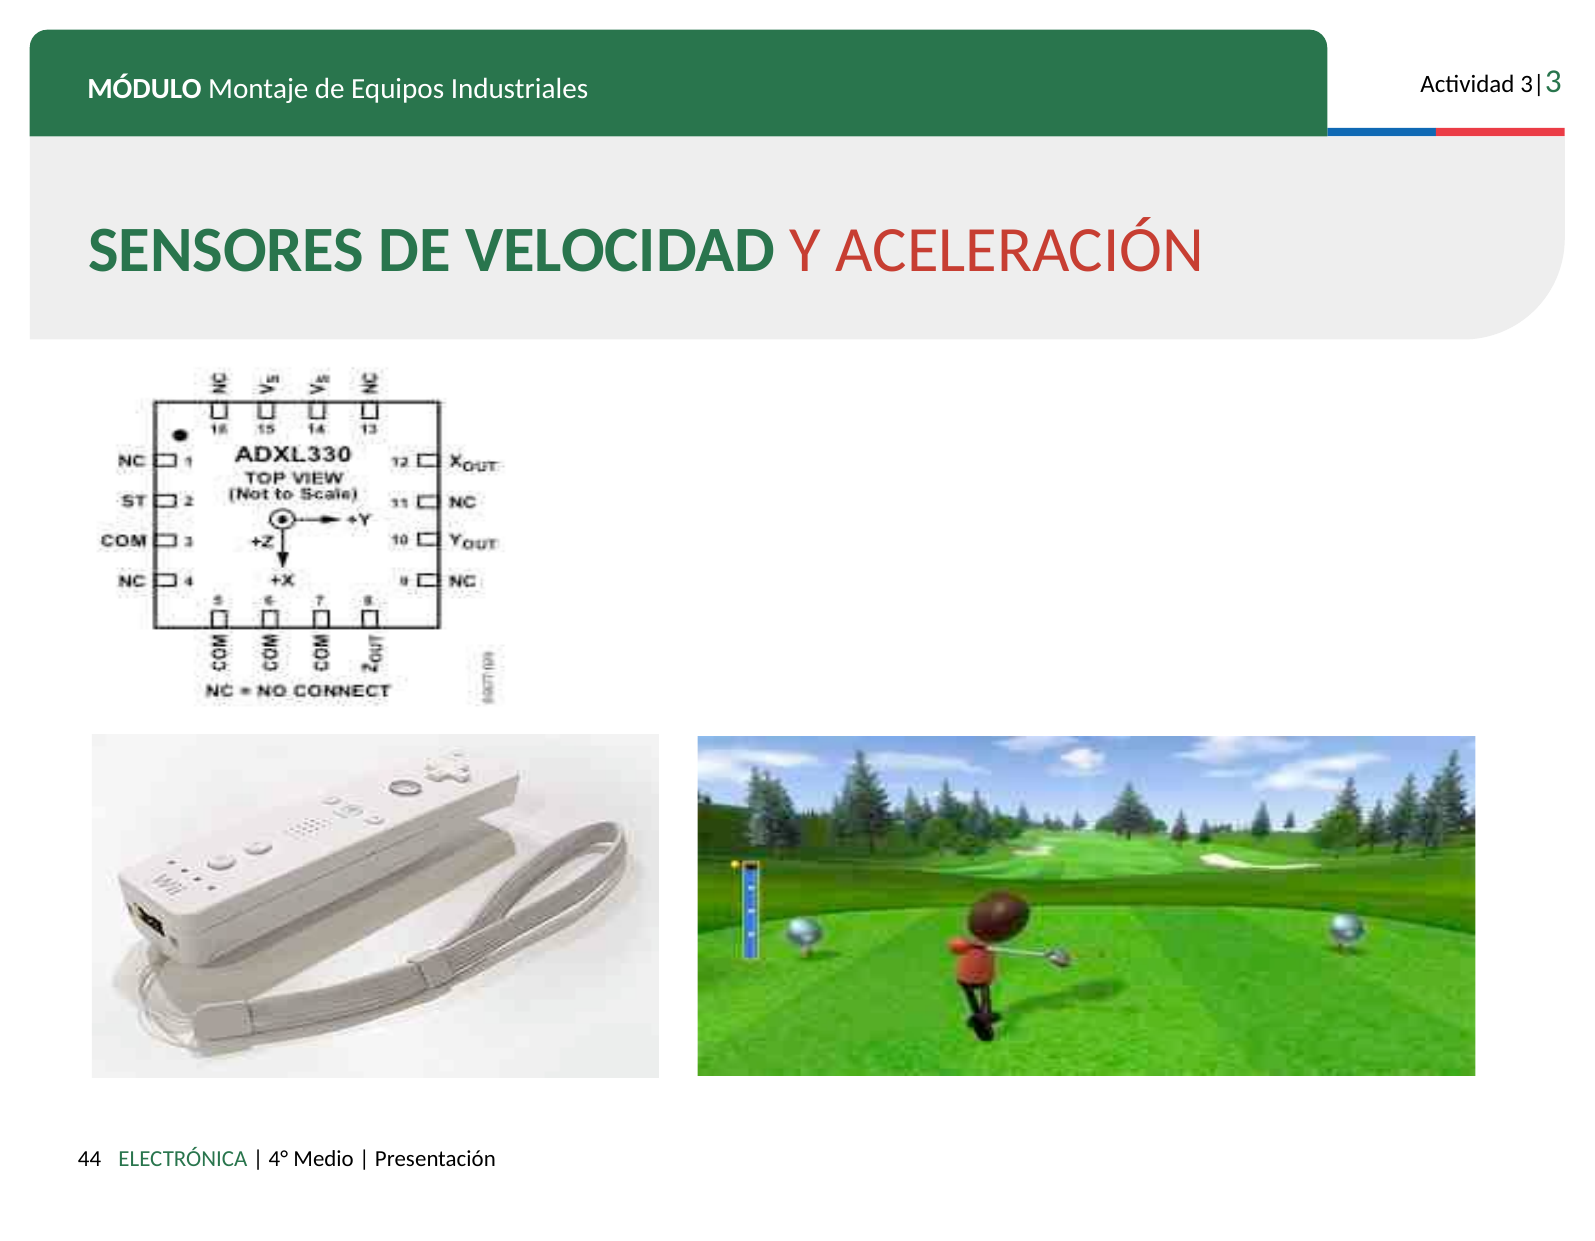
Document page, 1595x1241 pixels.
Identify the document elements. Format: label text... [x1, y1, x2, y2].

text_box SENSORES DE VELOCIDAD Y ACELERACIÓN [73, 199, 1595, 292]
text_box [697, 736, 1476, 1076]
text_box [91, 734, 659, 1078]
text_box [83, 360, 549, 724]
